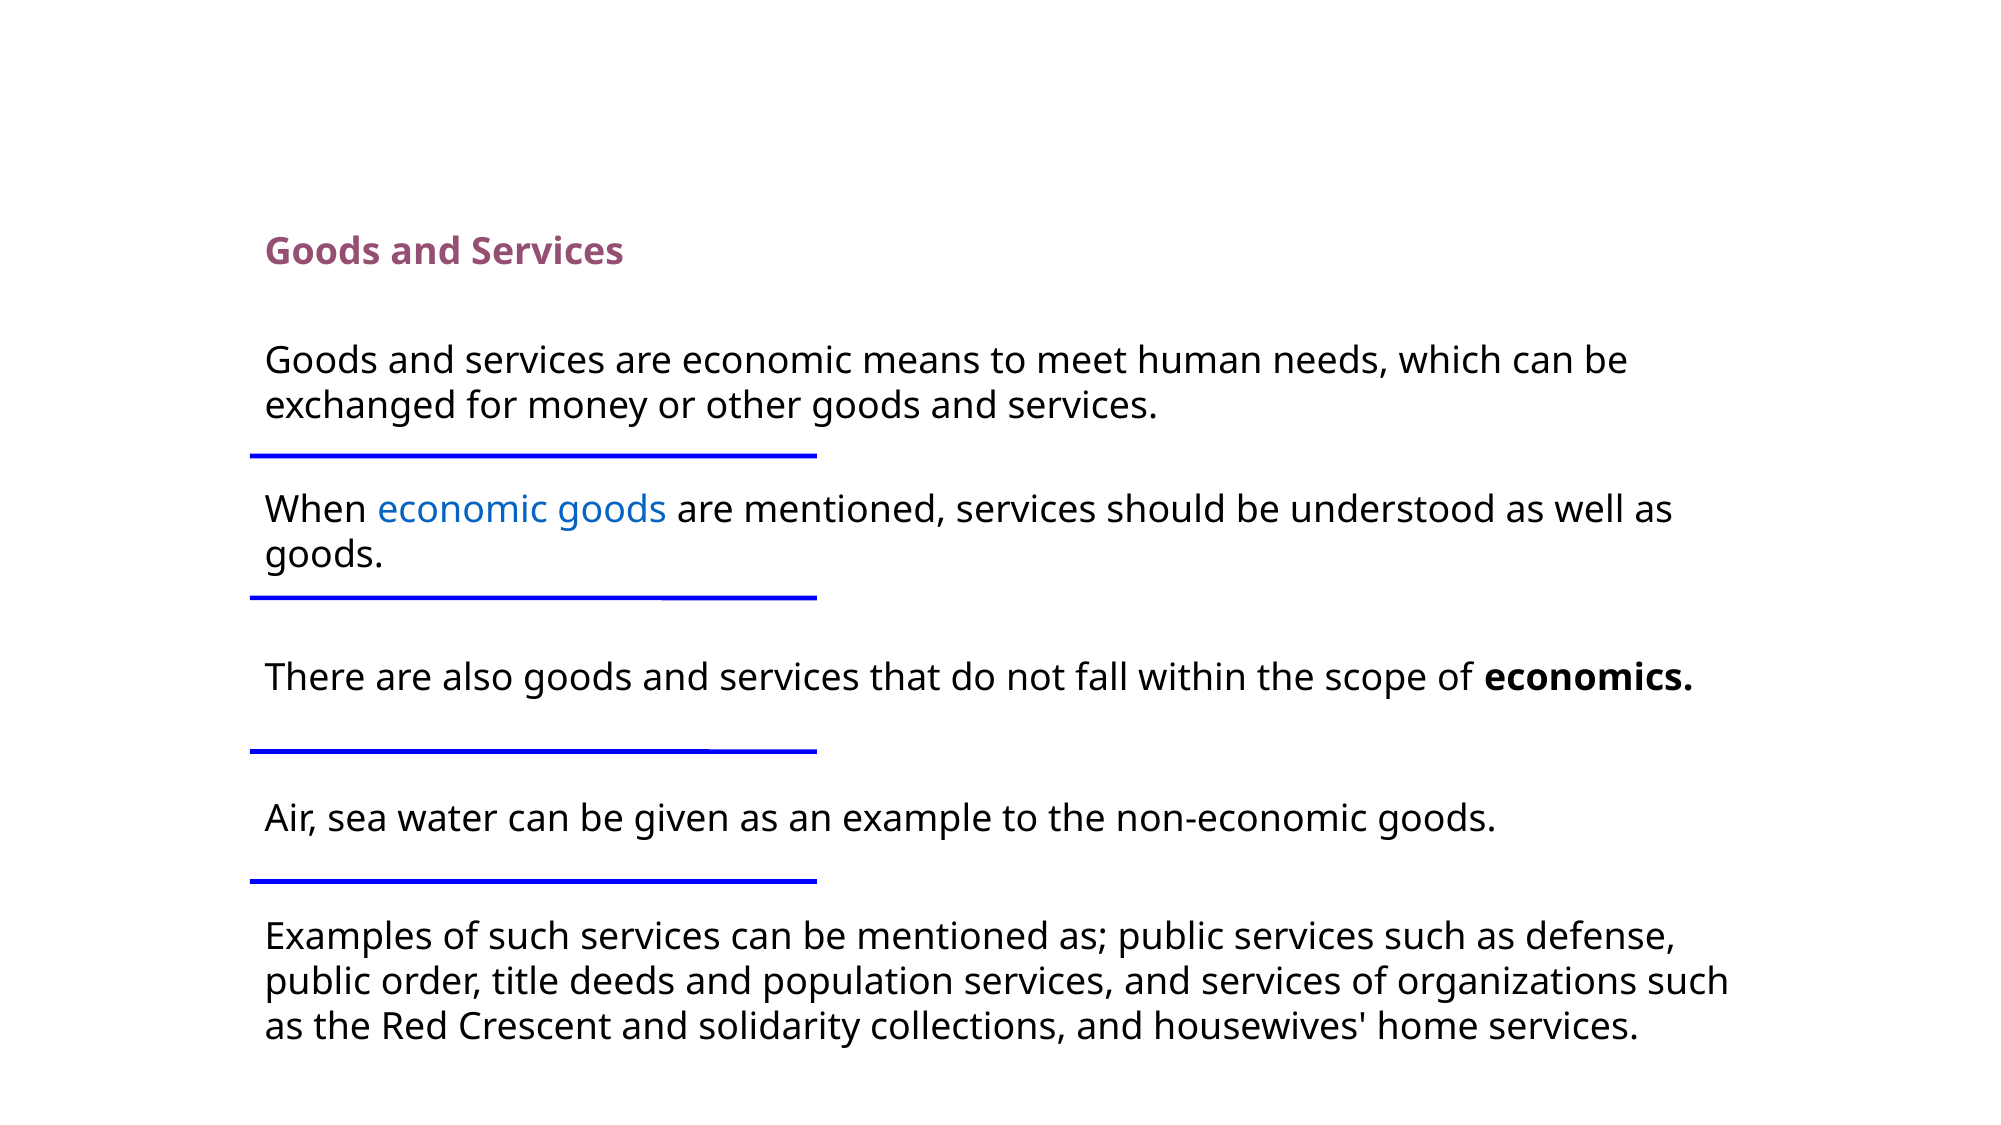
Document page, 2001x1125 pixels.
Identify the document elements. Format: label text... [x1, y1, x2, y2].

text_box Goods and services are economic means to meet human needs, which can be exchanged for money or other goods and services. [249, 328, 1750, 434]
text_box Examples of such services can be mentioned as; public services such as defense, public order, title deeds and population services, and services of organizations such as the Red Crescent and solidarity collections, and housewives' home services. [249, 904, 1750, 1055]
text_box When economic goods are mentioned, services should be understood as well as goods. [249, 478, 1750, 583]
text_box Goods and Services [249, 219, 1750, 280]
text_box Air, sea water can be given as an example to the non-economic goods. [249, 786, 1750, 847]
text_box There are also goods and services that do not fall within the scope of economics. [249, 645, 1750, 705]
